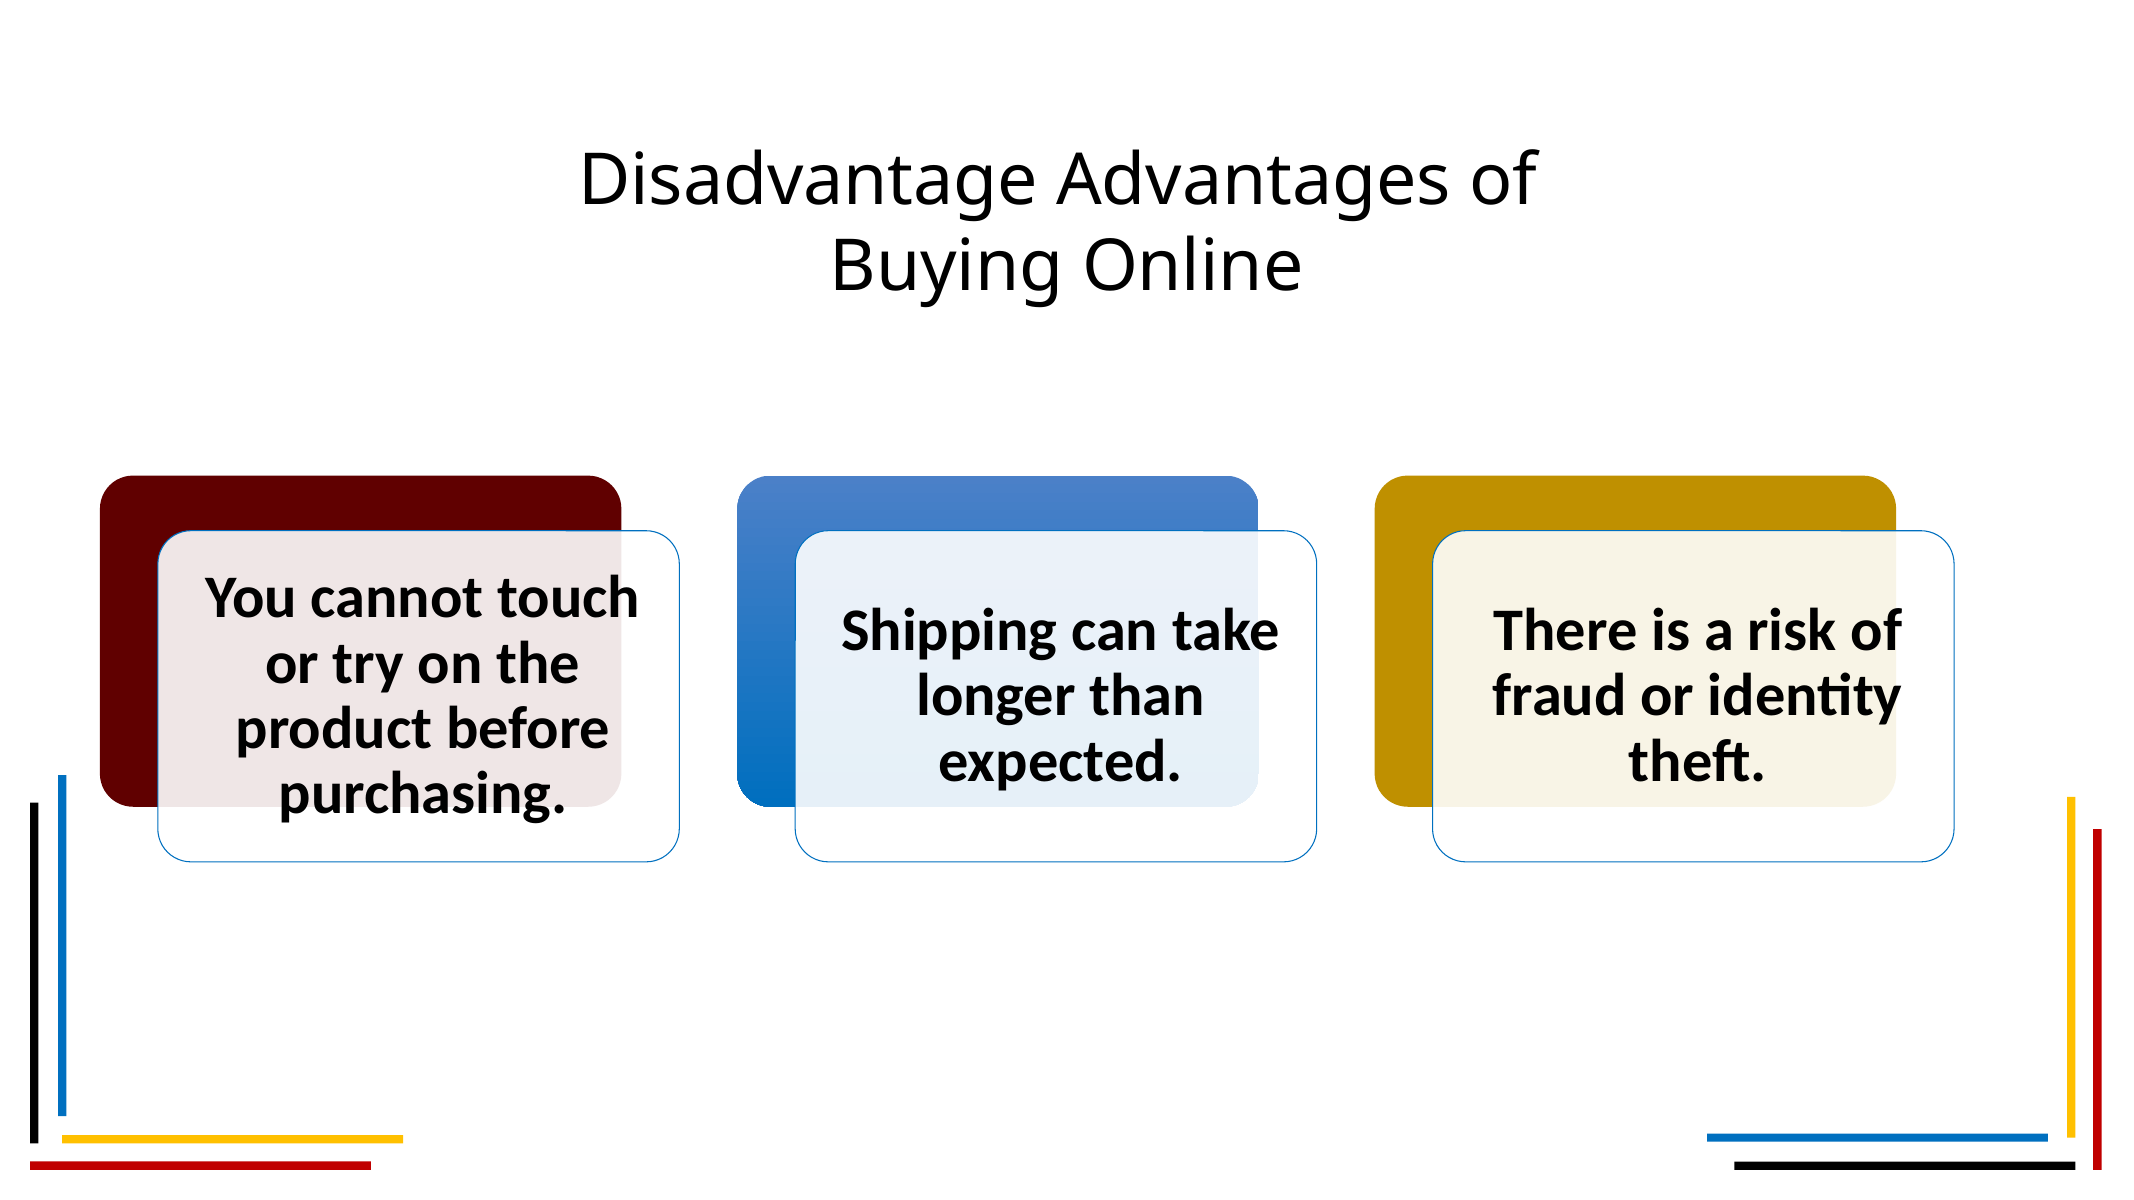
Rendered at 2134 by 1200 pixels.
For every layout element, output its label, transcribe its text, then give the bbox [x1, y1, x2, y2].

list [99, 262, 1955, 1075]
title Disadvantage Advantages of Buying Online [166, 125, 1967, 313]
